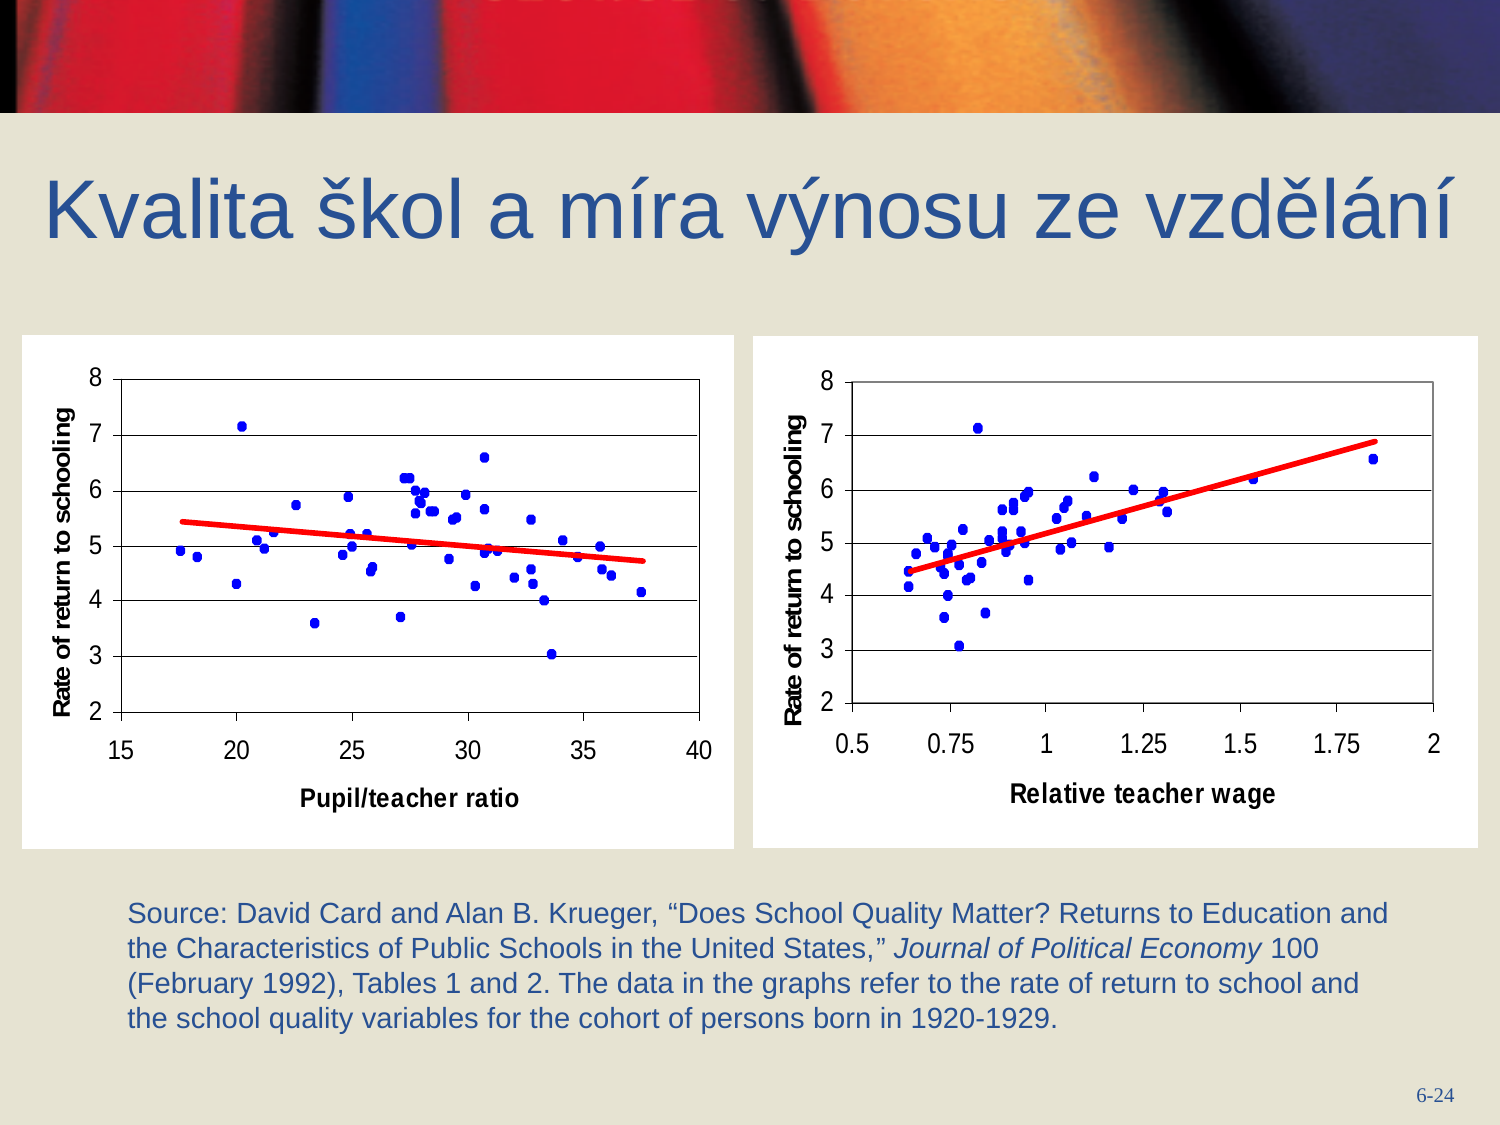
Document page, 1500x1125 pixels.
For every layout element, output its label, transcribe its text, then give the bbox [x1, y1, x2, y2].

picture [12, 324, 1488, 858]
text_box Source: David Card and Alan B. Krueger, “Does School Quality Matter? Returns to Education and the Characteristics of Public Schools in the United States,” Journal of Political Economy 100 (February 1992), Tables 1 and 2. The data in the graphs refer to the rate of return to school and the school quality variables for the cohort of persons born in 1920-1929. [112, 887, 1425, 1042]
title Kvalita škol a míra výnosu ze vzdělání [0, 149, 1500, 263]
picture [0, 0, 1500, 113]
